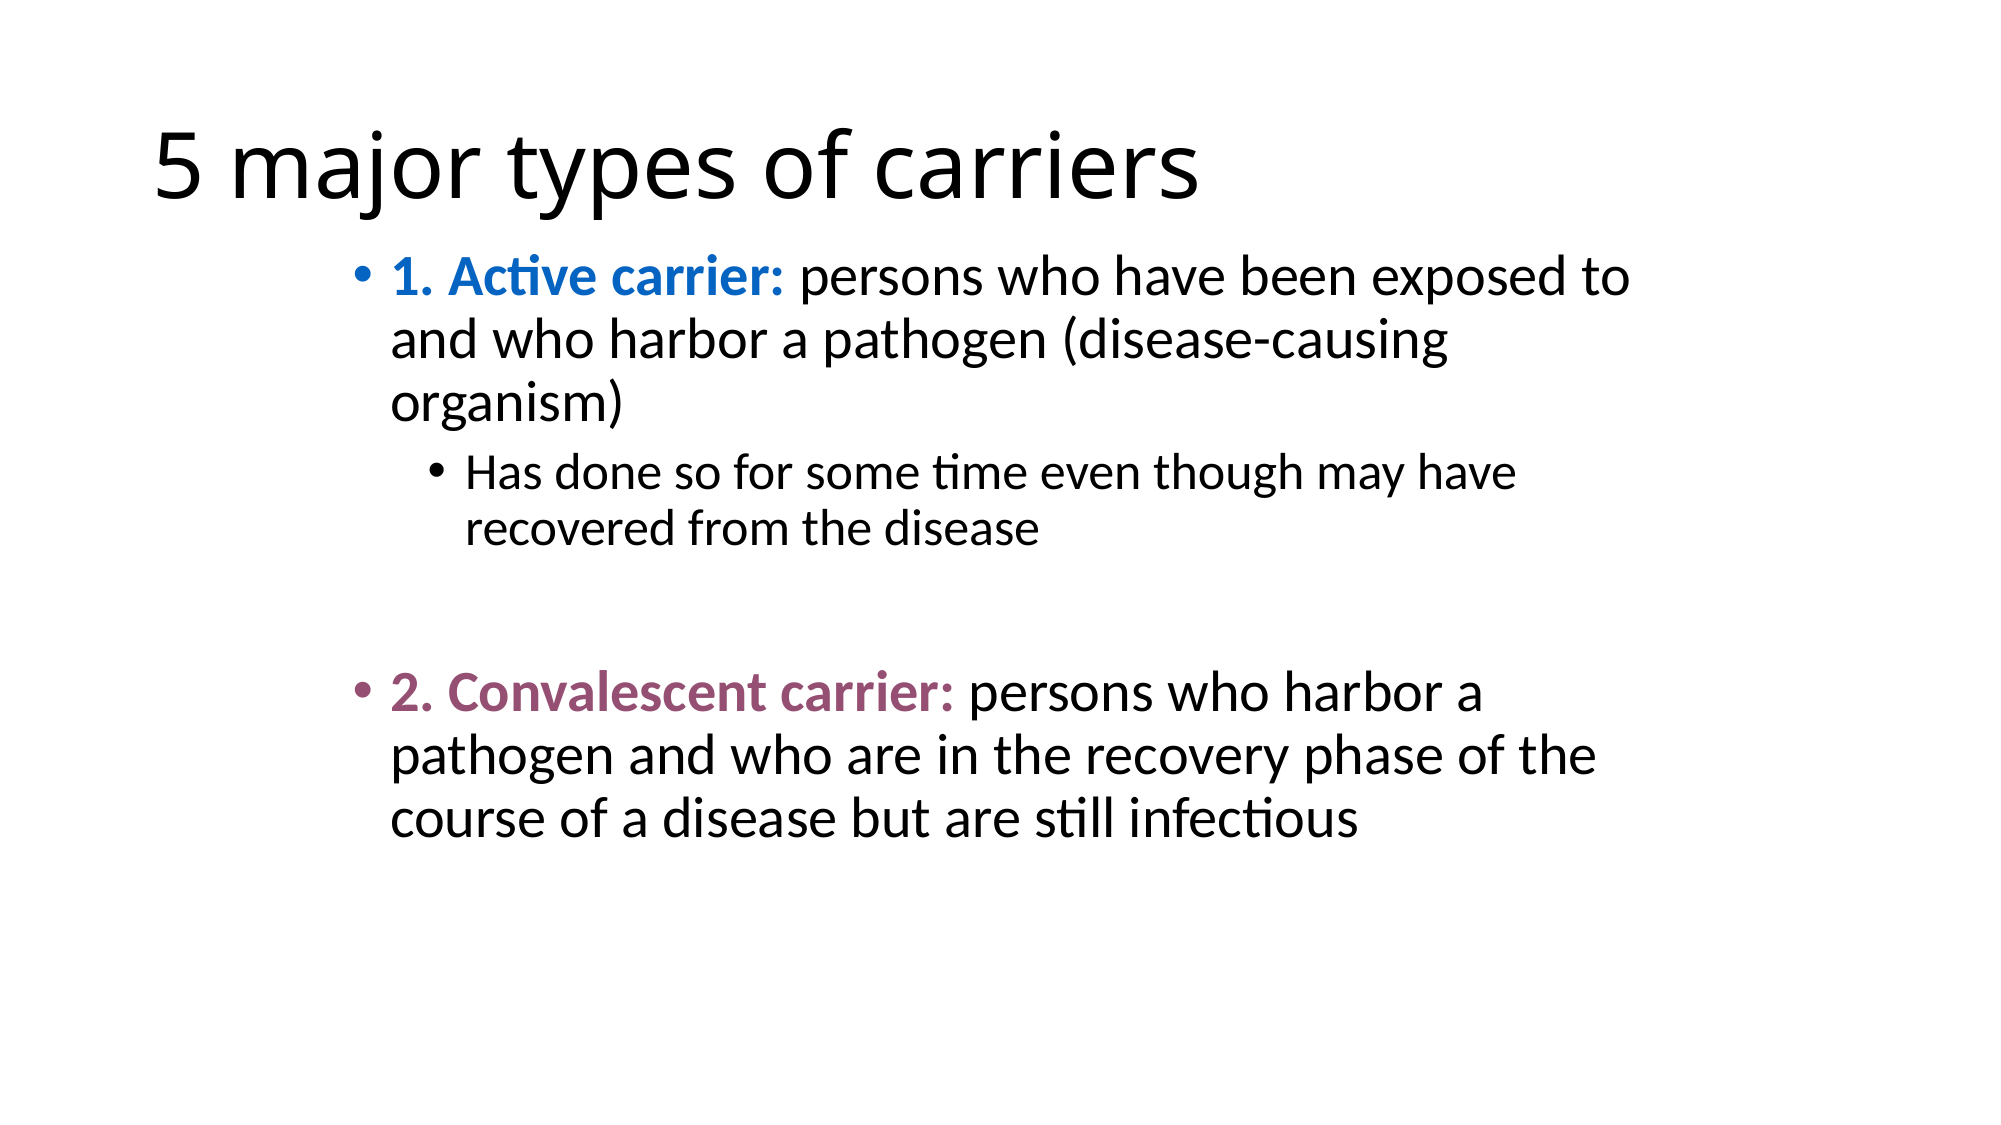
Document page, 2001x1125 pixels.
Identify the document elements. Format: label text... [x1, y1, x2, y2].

list 1. Active carrier: persons who have been exposed to and who harbor a pathogen (disease-causing organism) Has done so for some time even though may have recovered from the disease 2. Convalescent carrier: persons who harbor a pathogen and who are in the recovery phase of the course of a disease but are still infectious [337, 237, 1682, 913]
title 5 major types of carriers [137, 59, 1863, 278]
